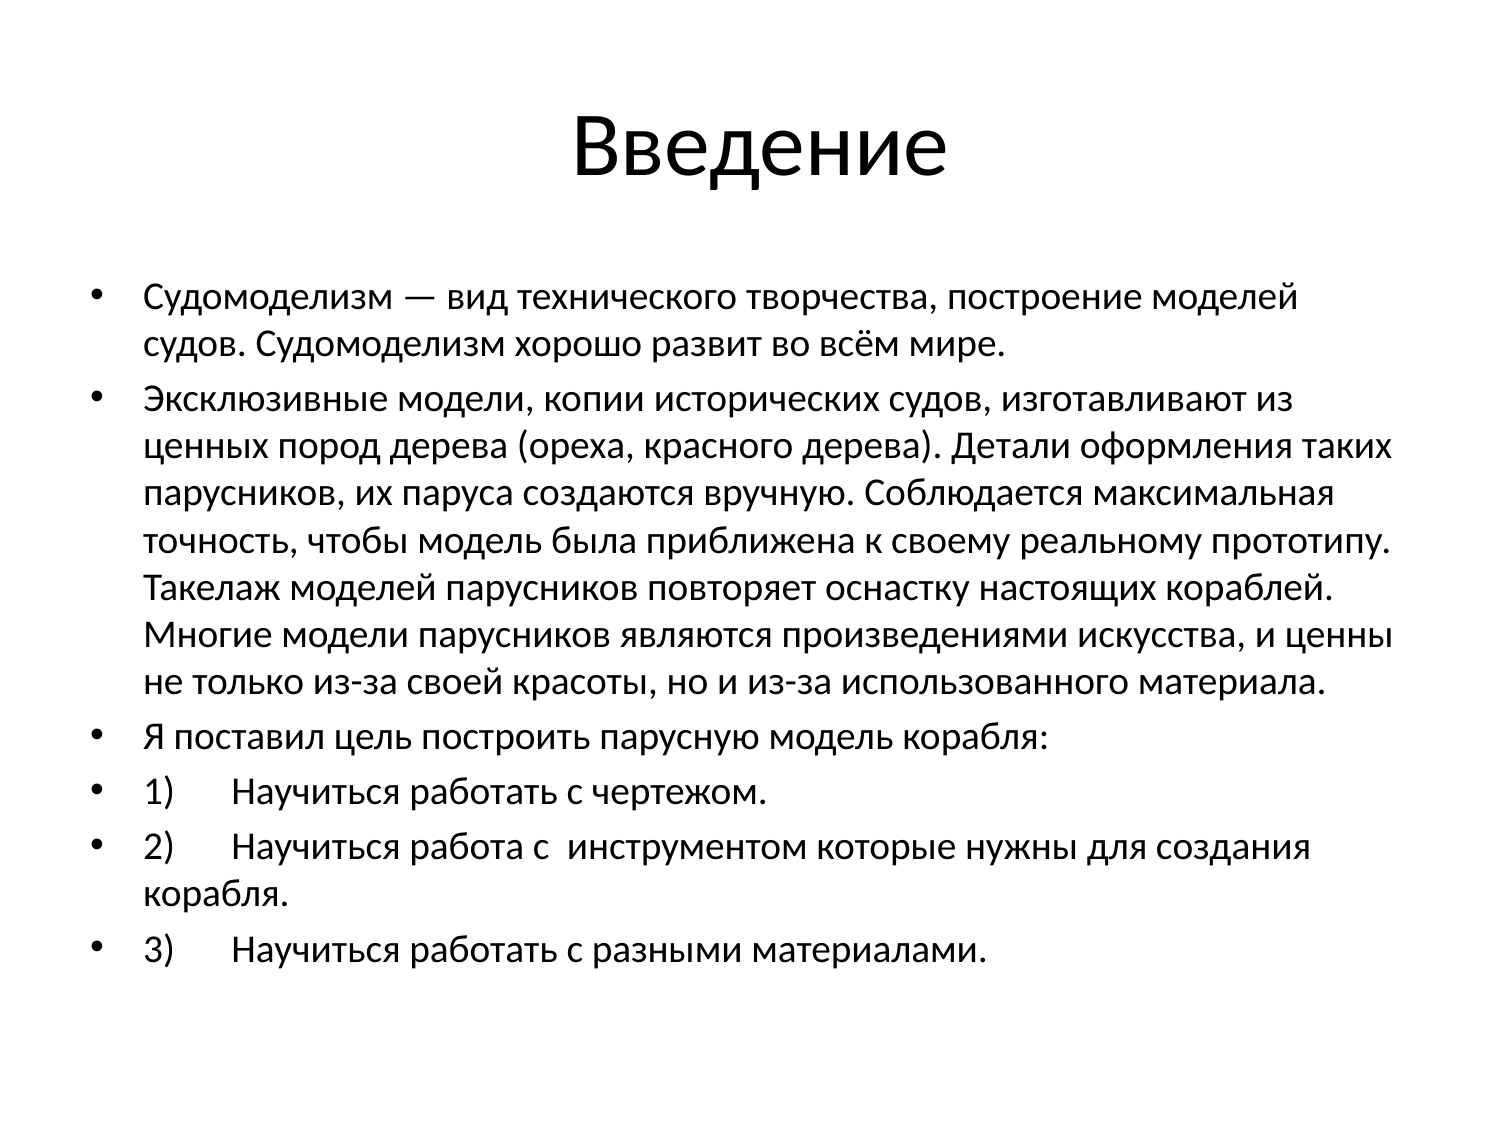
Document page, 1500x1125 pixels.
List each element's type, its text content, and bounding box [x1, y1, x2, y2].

title Введение [75, 45, 1425, 233]
list Судомоделизм — вид технического творчества, построение моделей судов. Судомоделизм хорошо развит во всём мире. Эксклюзивные модели, копии исторических судов, изготавливают из ценных пород дерева (ореха, красного дерева). Детали оформления таких парусников, их паруса создаются вручную. Соблюдается максимальная точность, чтобы модель была приближена к своему реальному прототипу. Такелаж моделей парусников повторяет оснастку настоящих кораблей. Многие модели парусников являются произведениями искусства, и ценны не только из-за своей красоты, но и из-за использованного материала. Я поставил цель построить парусную модель корабля: 1) Научиться работать с чертежом. 2) Научиться работа с инструментом которые нужны для создания корабля. 3) Научиться работать с разными материалами. [75, 262, 1425, 1005]
